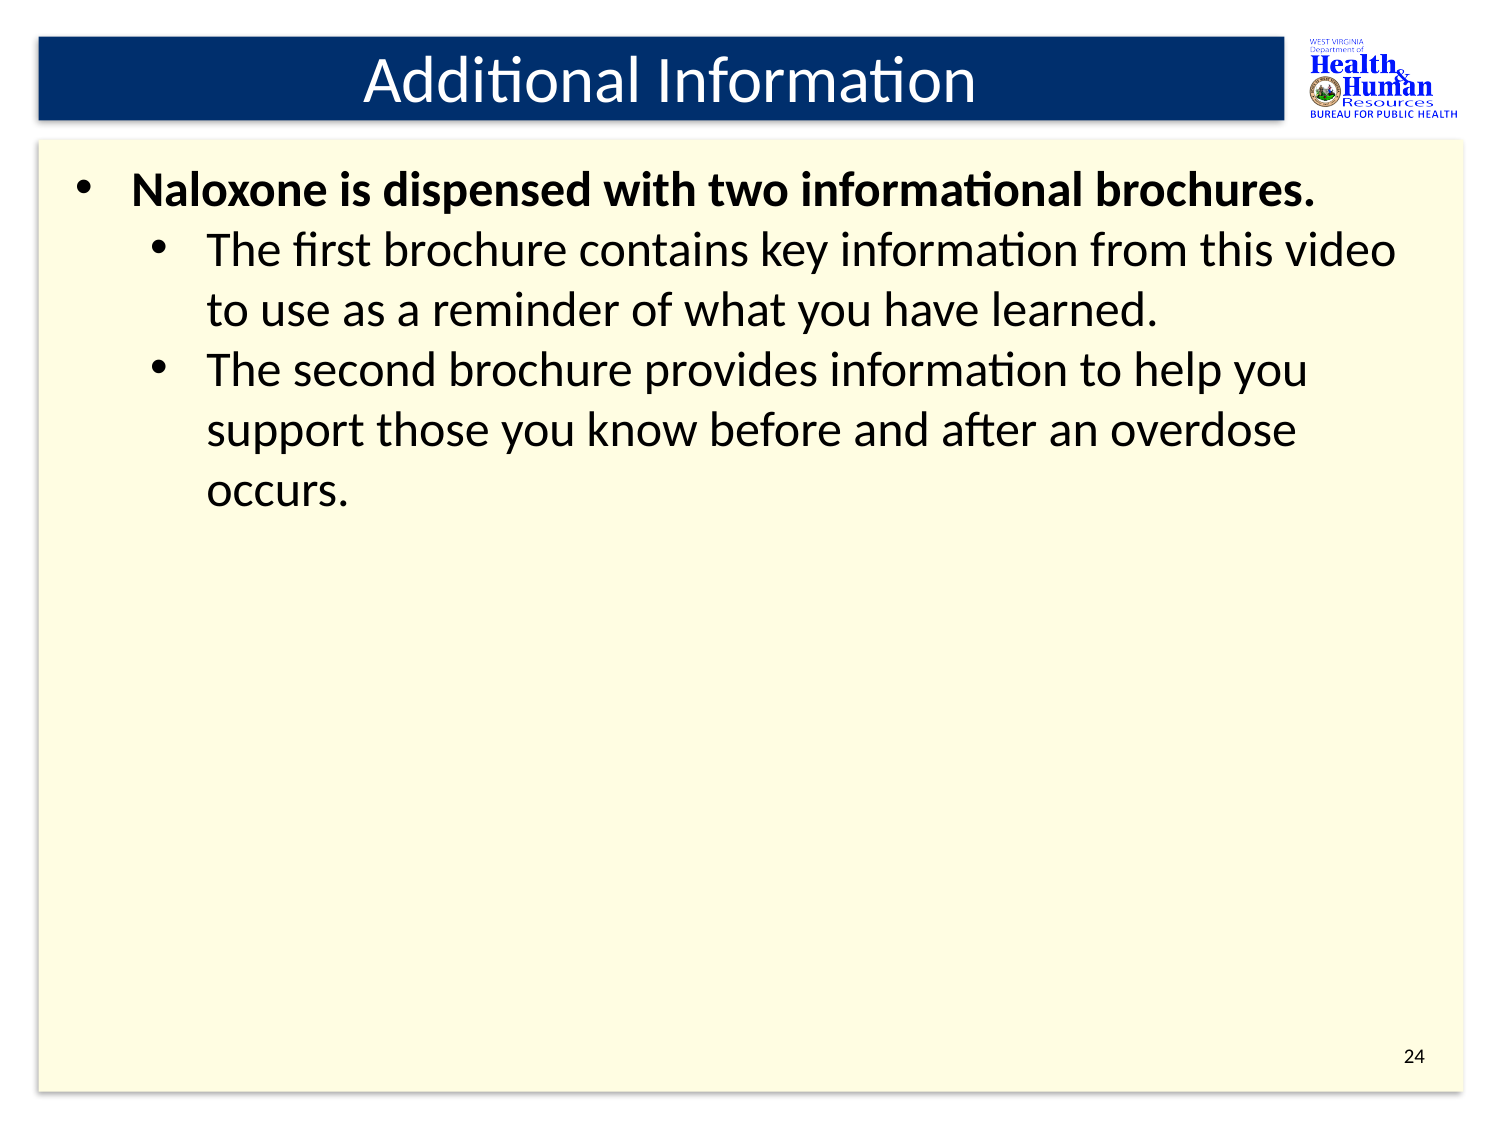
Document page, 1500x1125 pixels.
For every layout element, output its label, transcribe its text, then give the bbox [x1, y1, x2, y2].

title Additional Information [38, 37, 1285, 114]
picture [1301, 31, 1468, 127]
list Naloxone is dispensed with two informational brochures. The first brochure contains key information from this video to use as a reminder of what you have learned. The second brochure provides information to help you support those you know before and after an overdose occurs. [75, 156, 1425, 1043]
slide_number 23 [1367, 1043, 1425, 1071]
